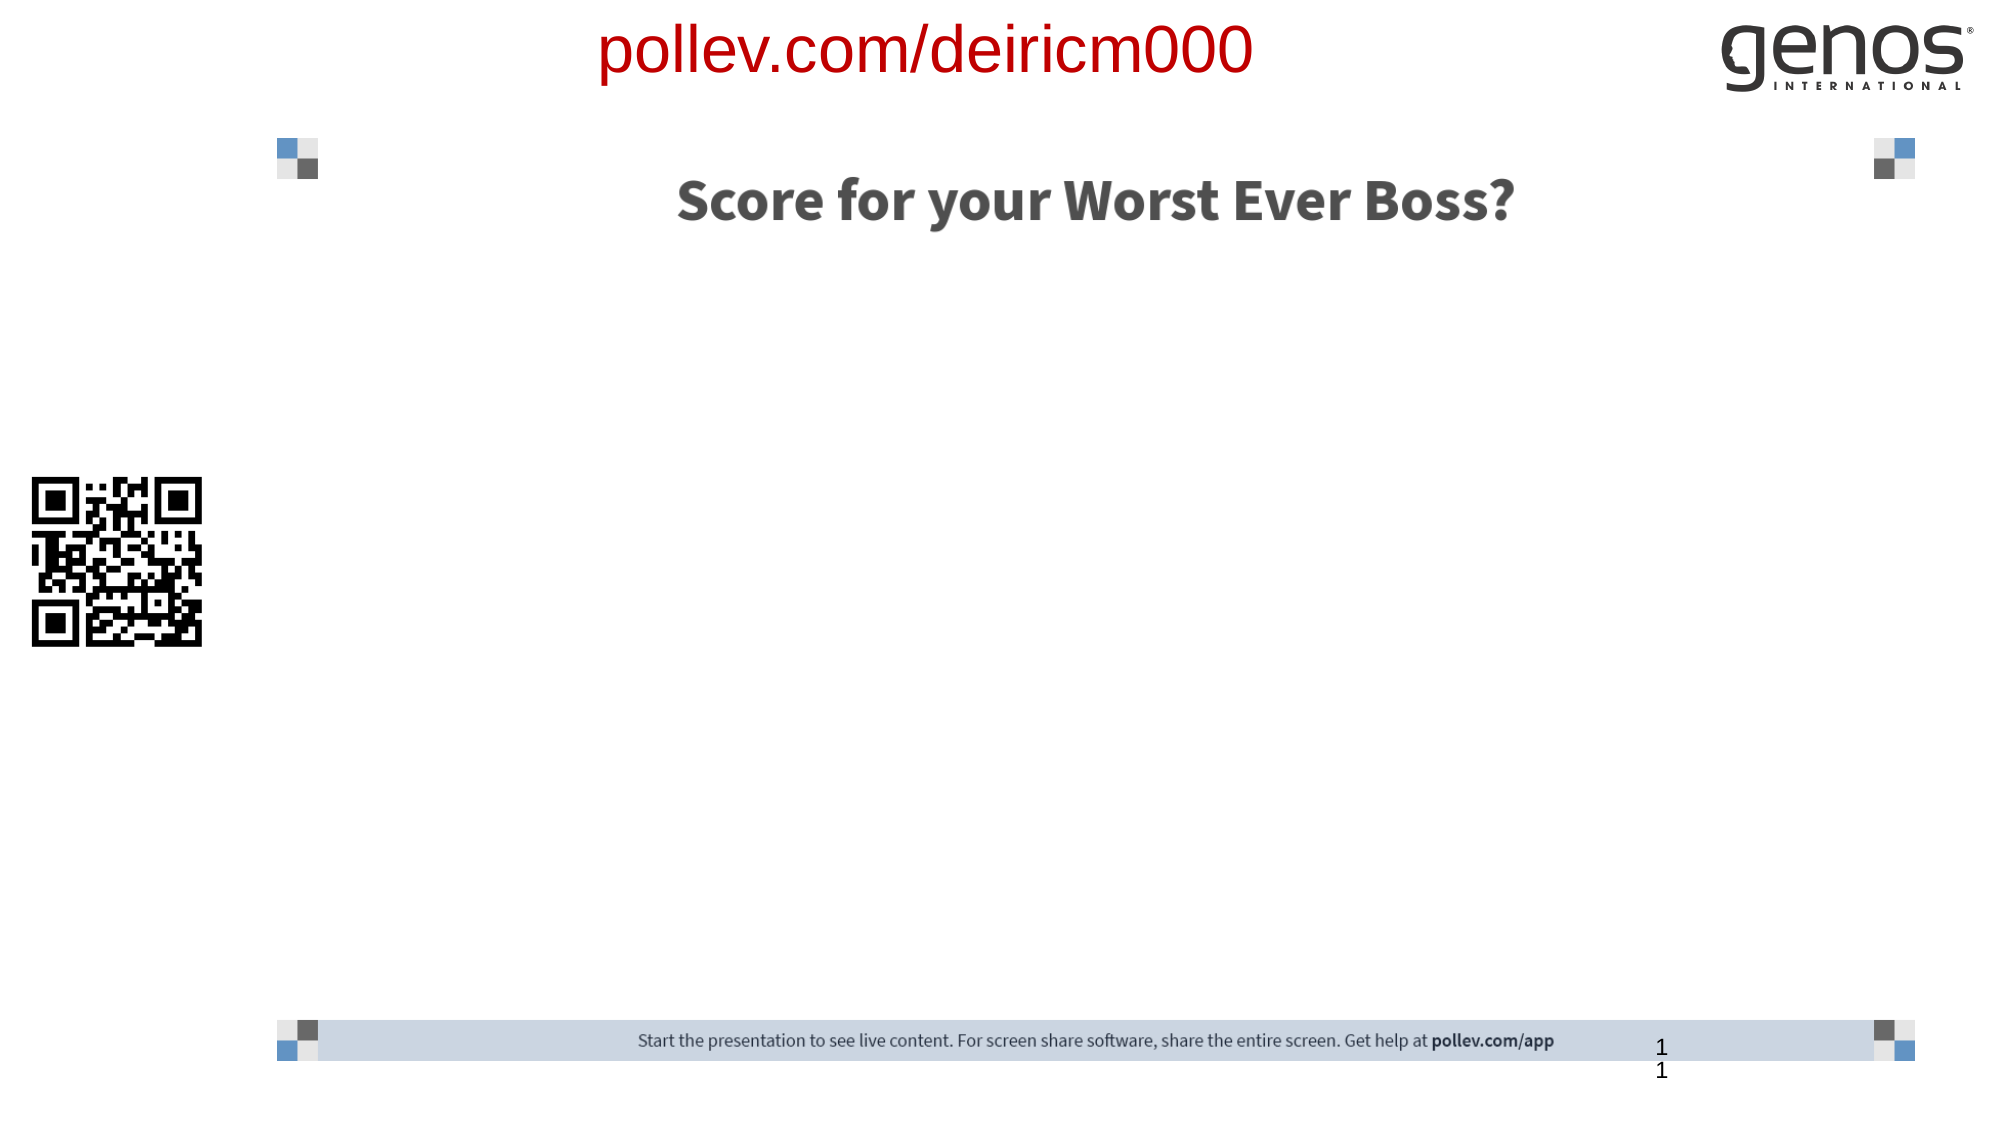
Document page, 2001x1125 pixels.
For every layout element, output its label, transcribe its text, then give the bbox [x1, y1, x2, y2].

picture [1721, 25, 1975, 92]
picture [5, 450, 230, 675]
text_box pollev.com/deiricm000 [426, 0, 1427, 94]
picture [277, 137, 1915, 1062]
